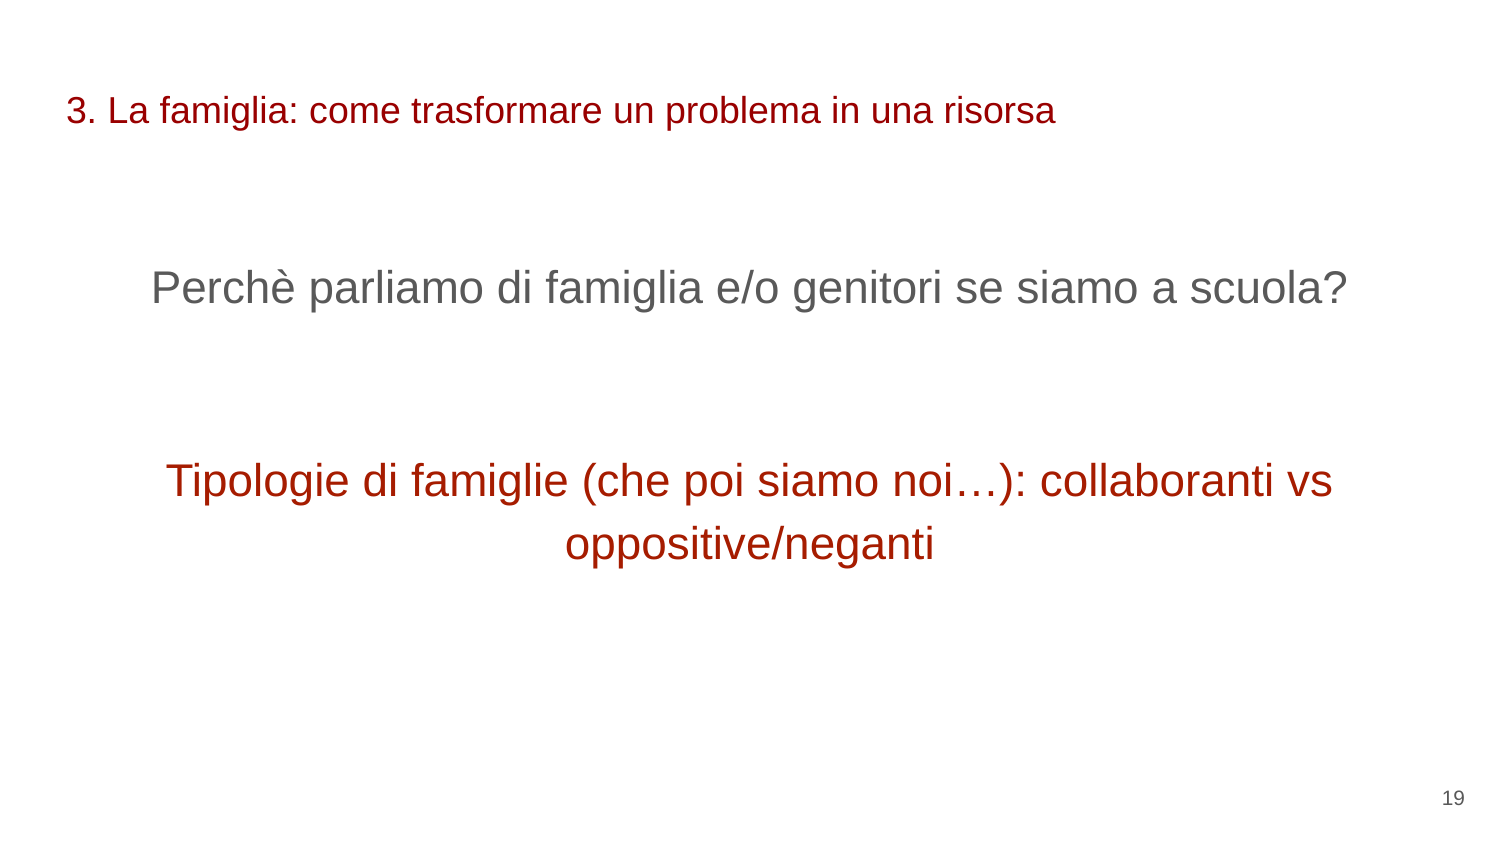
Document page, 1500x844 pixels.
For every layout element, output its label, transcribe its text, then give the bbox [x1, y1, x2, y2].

slide_number 19 [1389, 764, 1480, 830]
list 3. La famiglia: come trasformare un problema in una risorsa Perchè parliamo di famiglia e/o genitori se siamo a scuola? Tipologie di famiglie (che poi siamo noi…): collaboranti vs oppositive/neganti [51, 64, 1449, 625]
